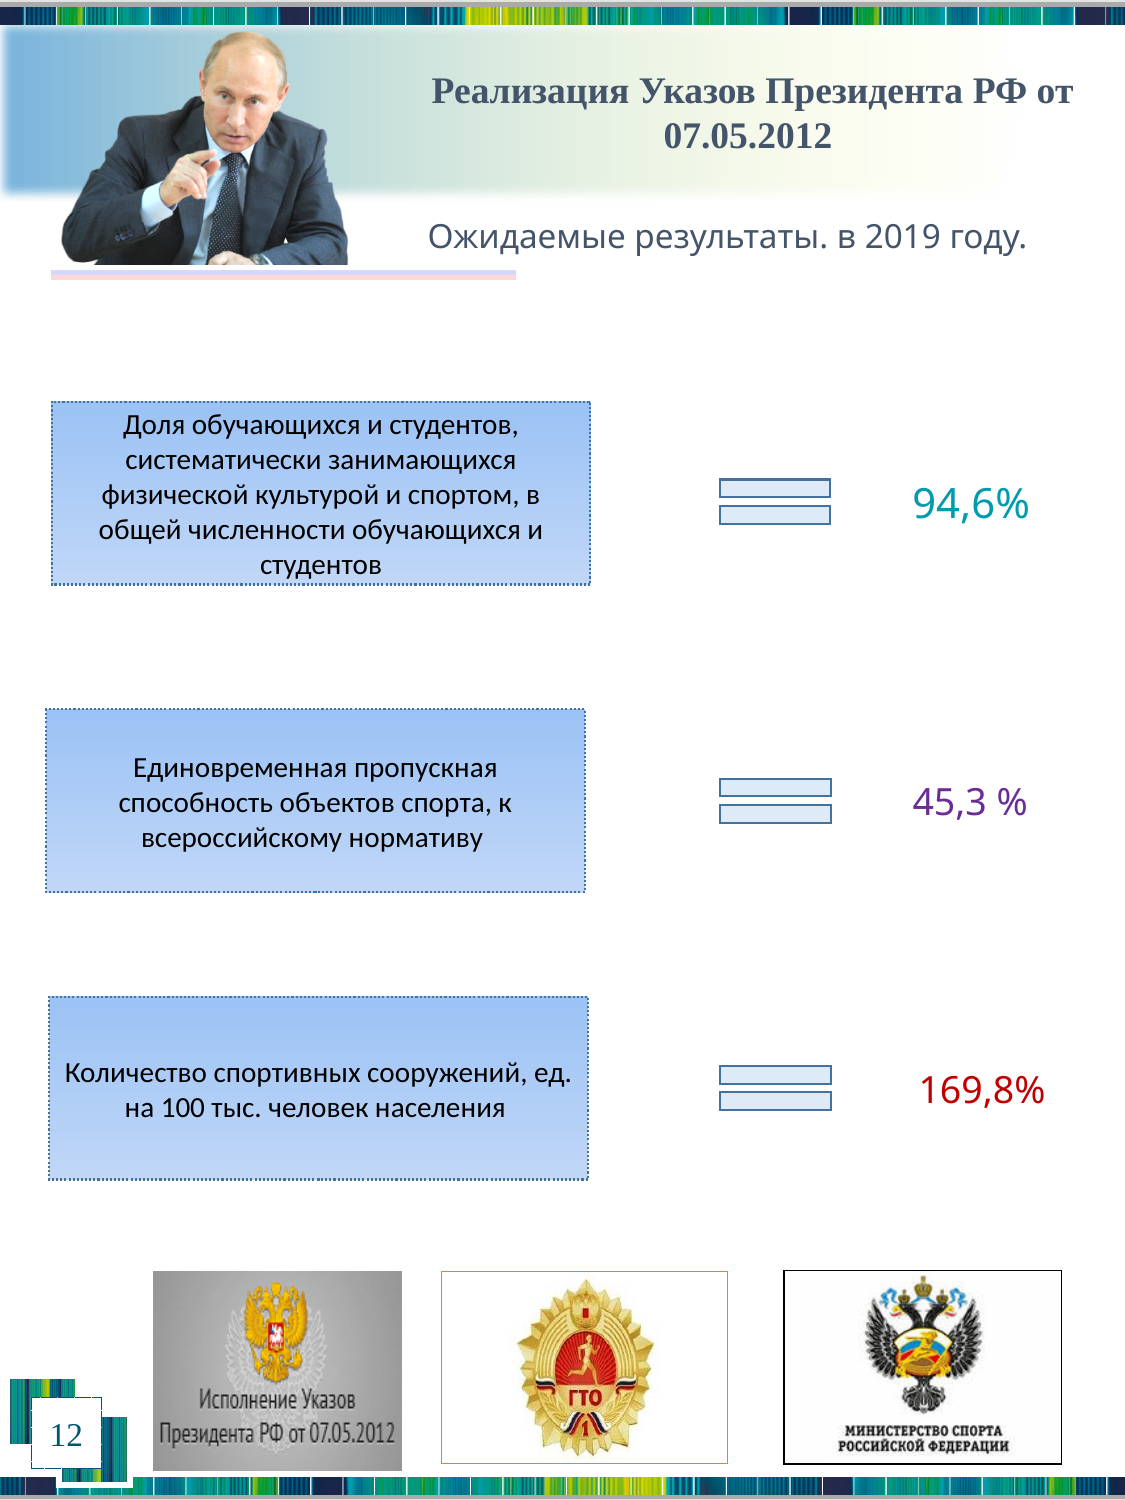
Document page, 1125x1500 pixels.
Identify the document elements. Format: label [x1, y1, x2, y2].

picture [784, 1271, 1061, 1464]
text_box [0, 0, 1125, 1500]
picture [153, 1271, 402, 1471]
picture [440, 1271, 728, 1464]
